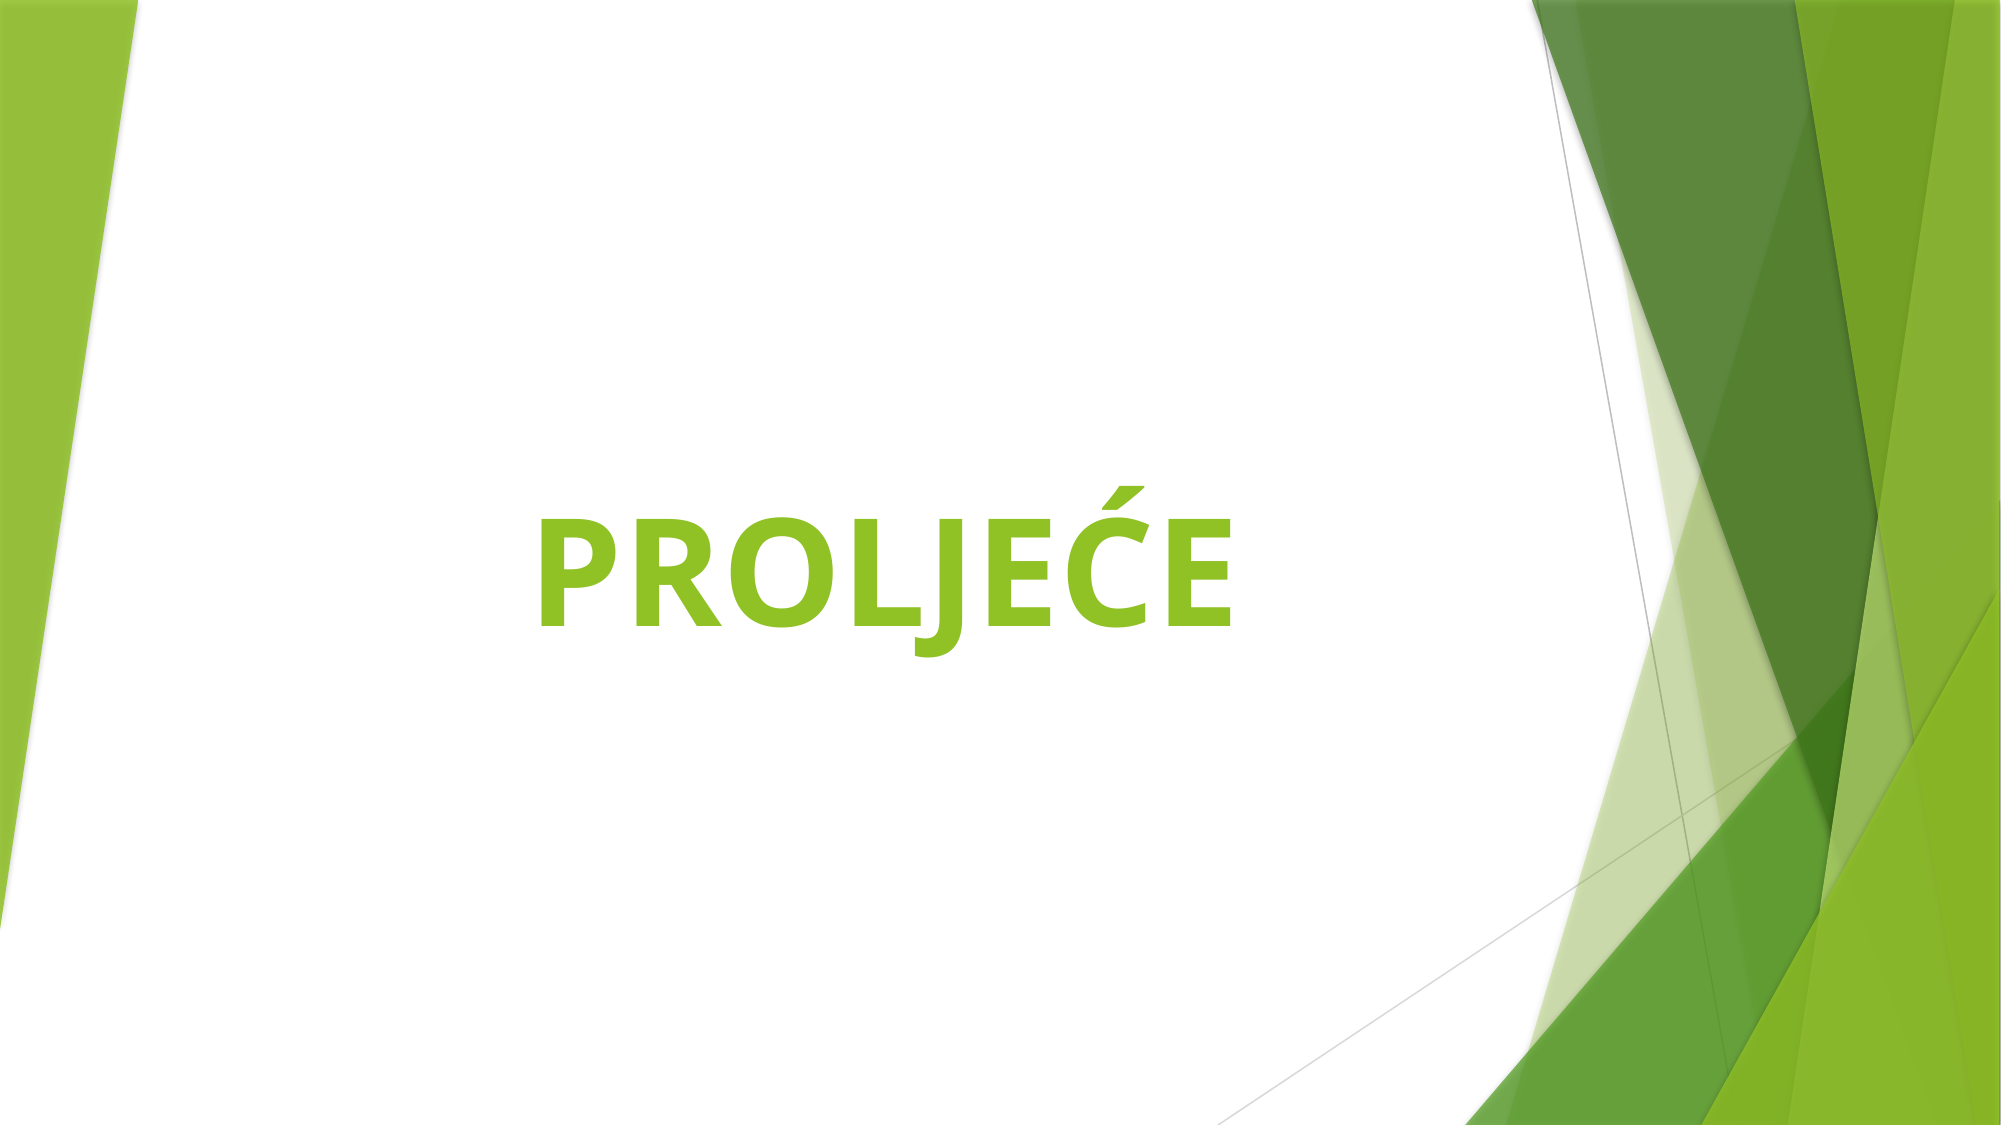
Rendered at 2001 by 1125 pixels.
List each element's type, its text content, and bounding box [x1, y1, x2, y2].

title PROLJEĆE [247, 394, 1522, 665]
